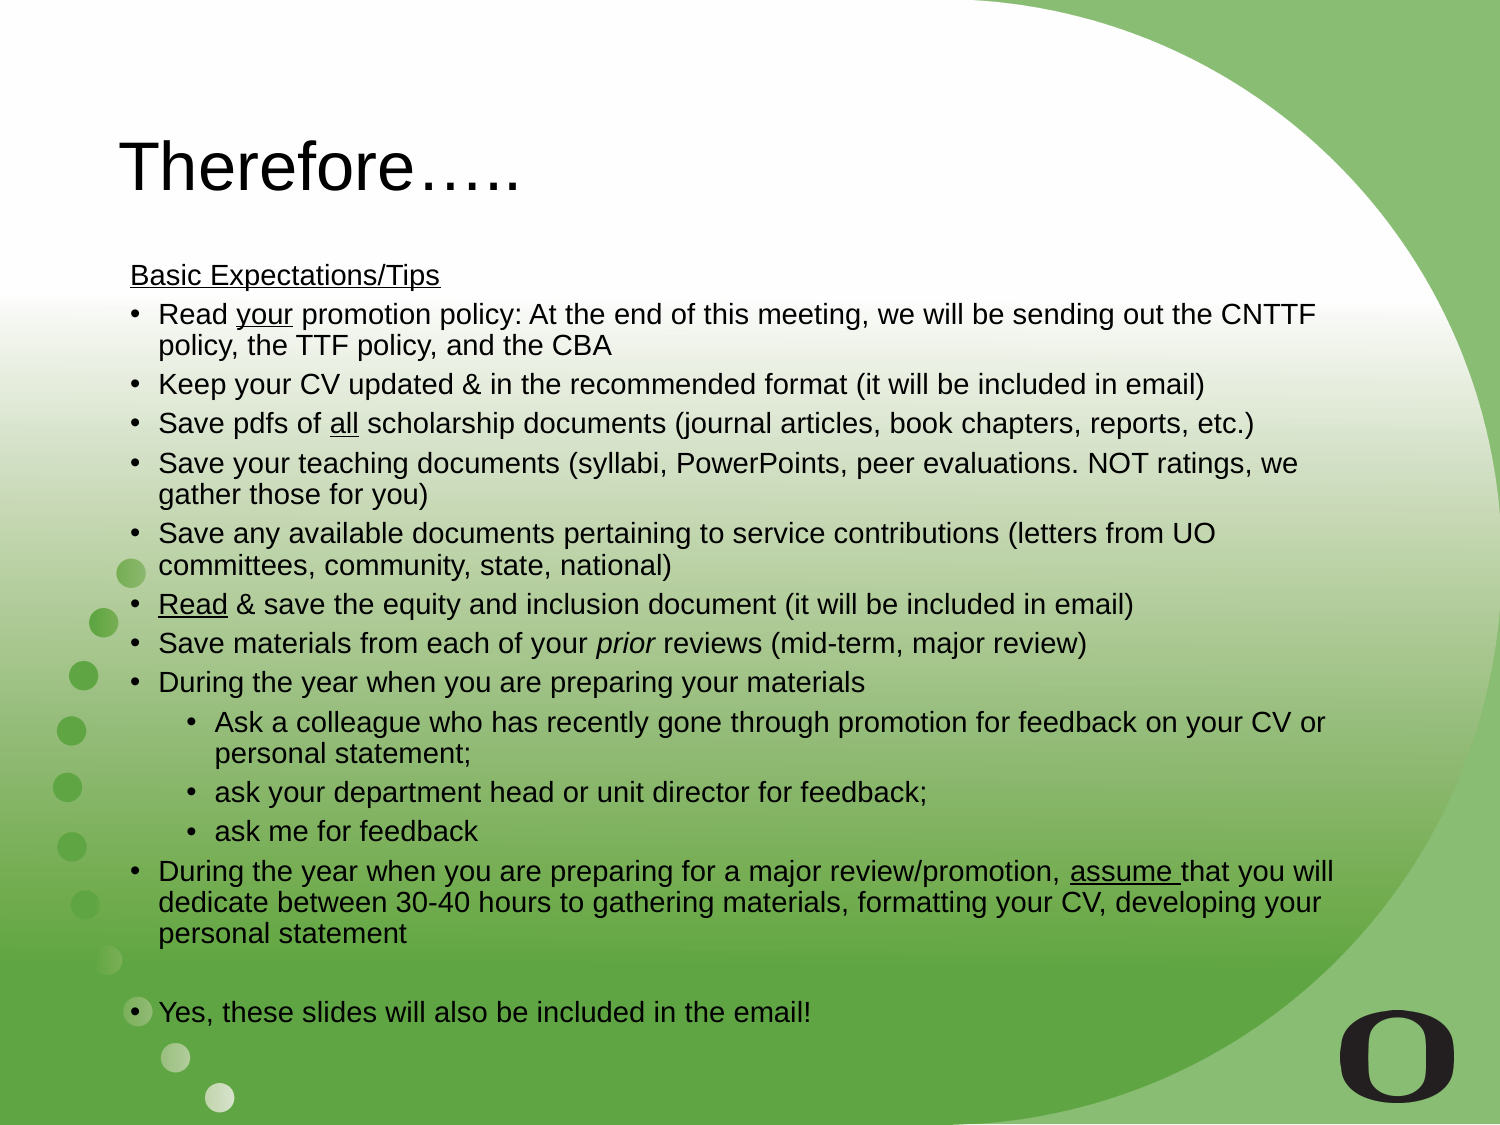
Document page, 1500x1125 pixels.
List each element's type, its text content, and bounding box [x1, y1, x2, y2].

list Basic Expectations/Tips Read your promotion policy: At the end of this meeting, we will be sending out the CNTTF policy, the TTF policy, and the CBA Keep your CV updated & in the recommended format (it will be included in email) Save pdfs of all scholarship documents (journal articles, book chapters, reports, etc.) Save your teaching documents (syllabi, PowerPoints, peer evaluations. NOT ratings, we gather those for you) Save any available documents pertaining to service contributions (letters from UO committees, community, state, national) Read & save the equity and inclusion document (it will be included in email) Save materials from each of your prior reviews (mid-term, major review) During the year when you are preparing your materials Ask a colleague who has recently gone through promotion for feedback on your CV or personal statement; ask your department head or unit director for feedback; ask me for feedback During the year when you are preparing for a major review/promotion, assume that you will dedicate between 30-40 hours to gathering materials, formatting your CV, developing your personal statement Yes, these slides will also be included in the email! [58, 252, 1397, 1066]
title Therefore….. [103, 59, 1397, 252]
picture [0, 0, 1500, 1125]
